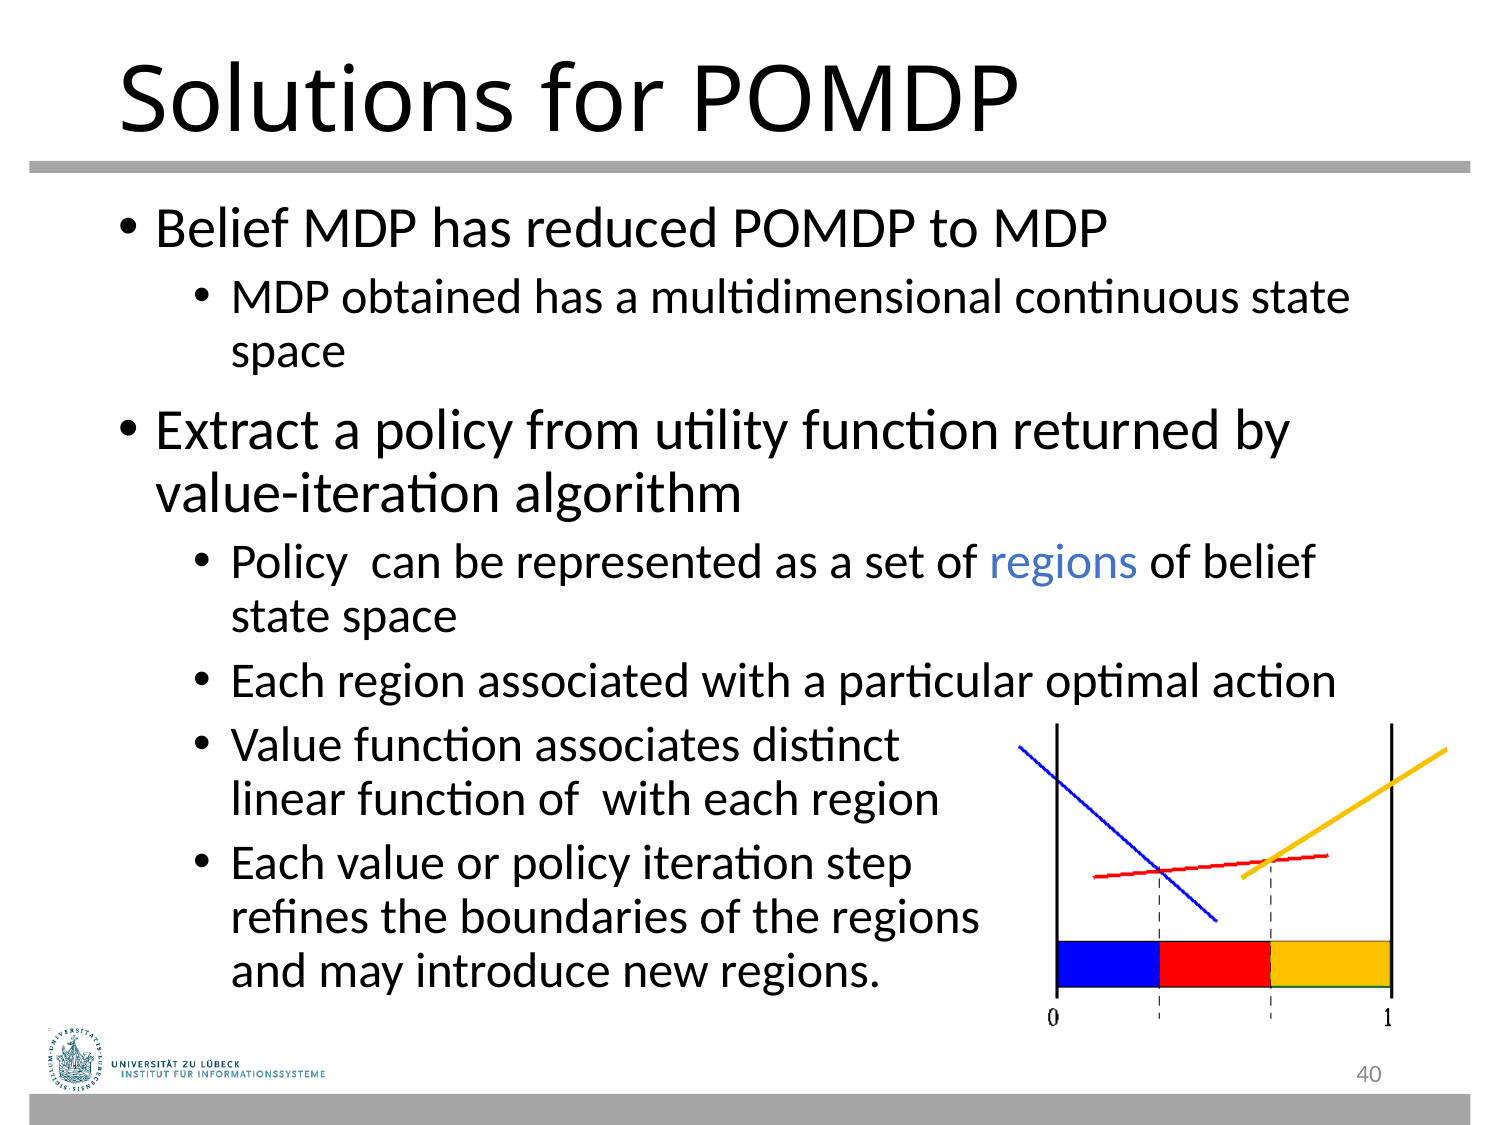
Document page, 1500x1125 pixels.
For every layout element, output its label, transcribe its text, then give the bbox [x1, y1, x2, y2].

slide_number 40 [1059, 1043, 1397, 1103]
title Solutions for POMDP [103, 42, 1397, 161]
picture [1009, 719, 1447, 1043]
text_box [1241, 749, 1447, 878]
